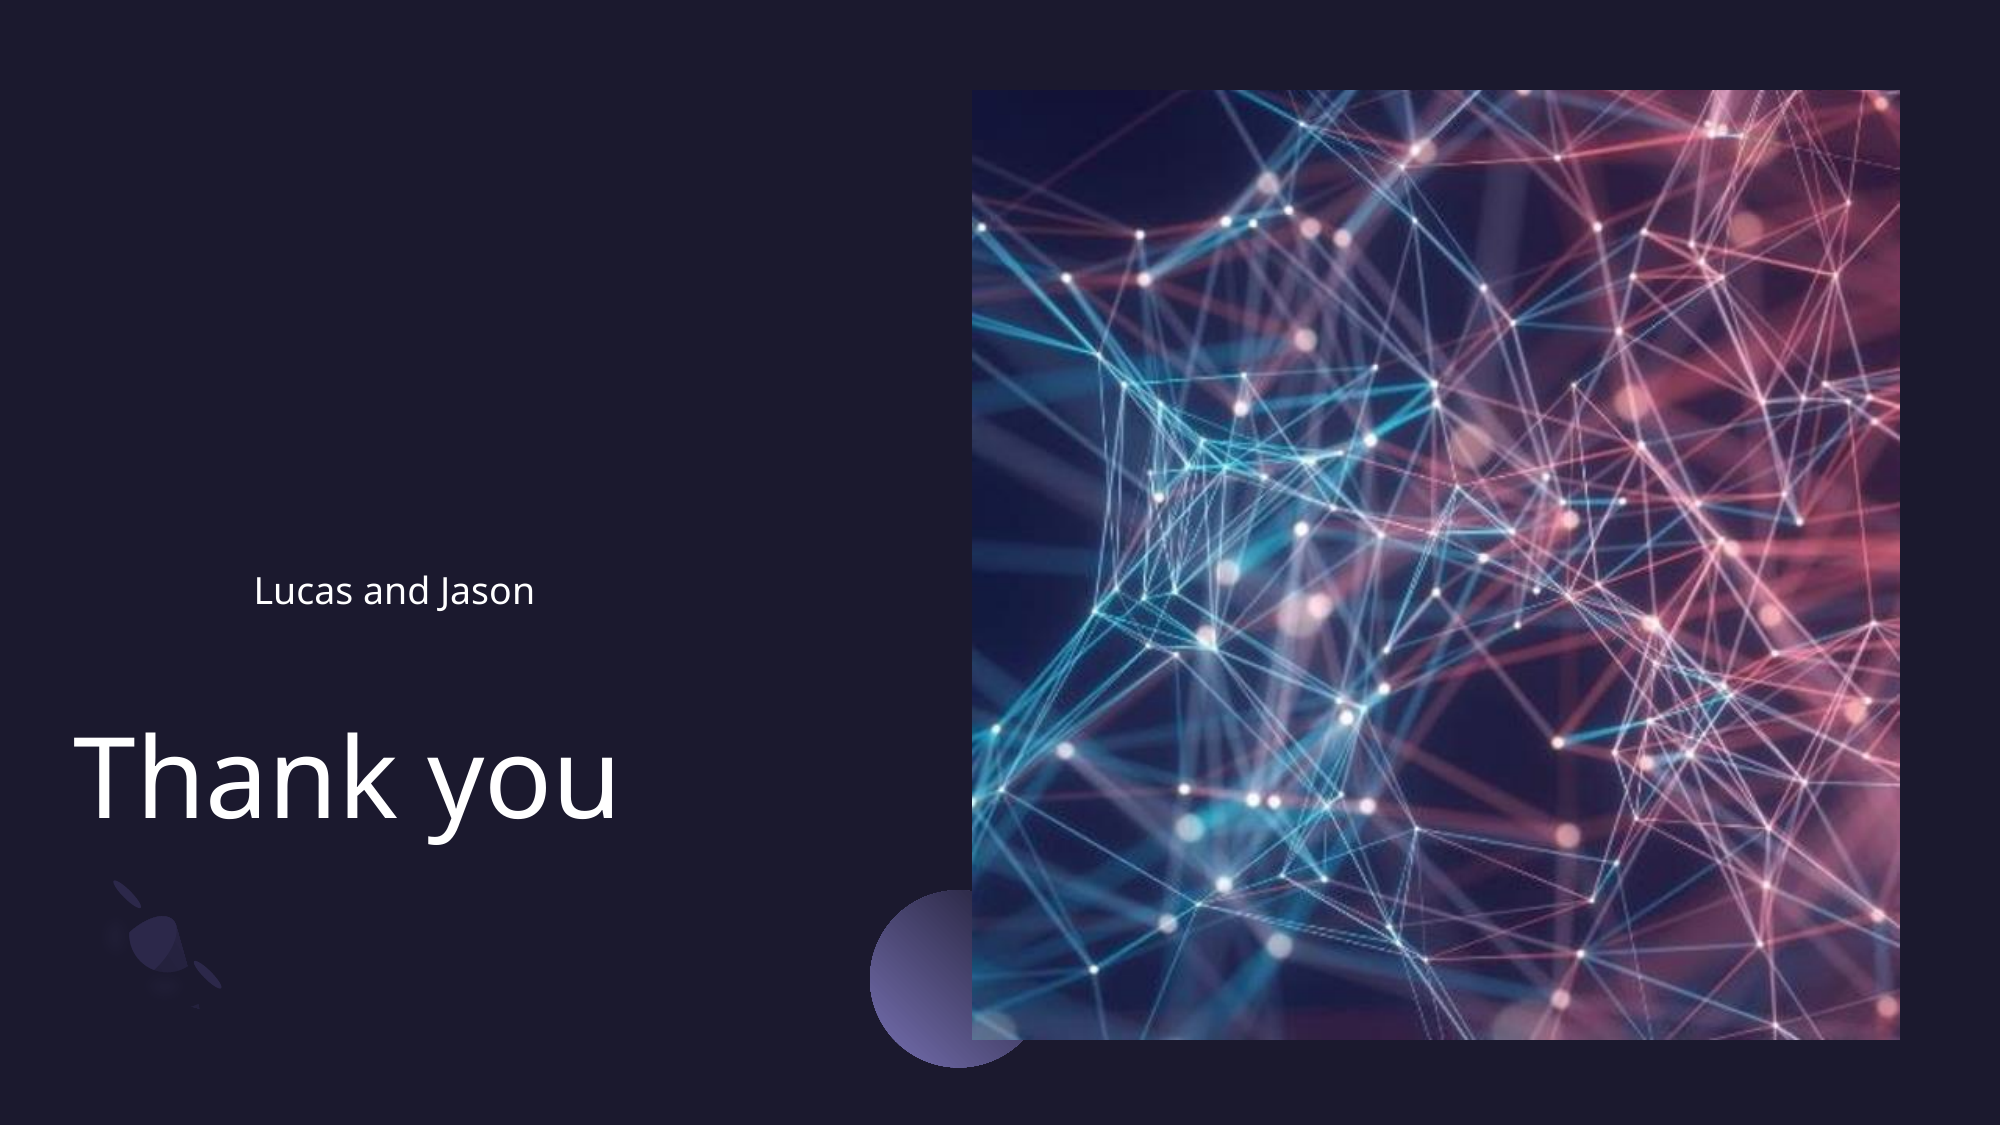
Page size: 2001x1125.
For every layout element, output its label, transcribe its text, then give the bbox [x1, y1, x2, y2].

title Thank you [73, 376, 924, 843]
picture [972, 90, 1900, 1040]
list Lucas and Jason [253, 562, 972, 1007]
